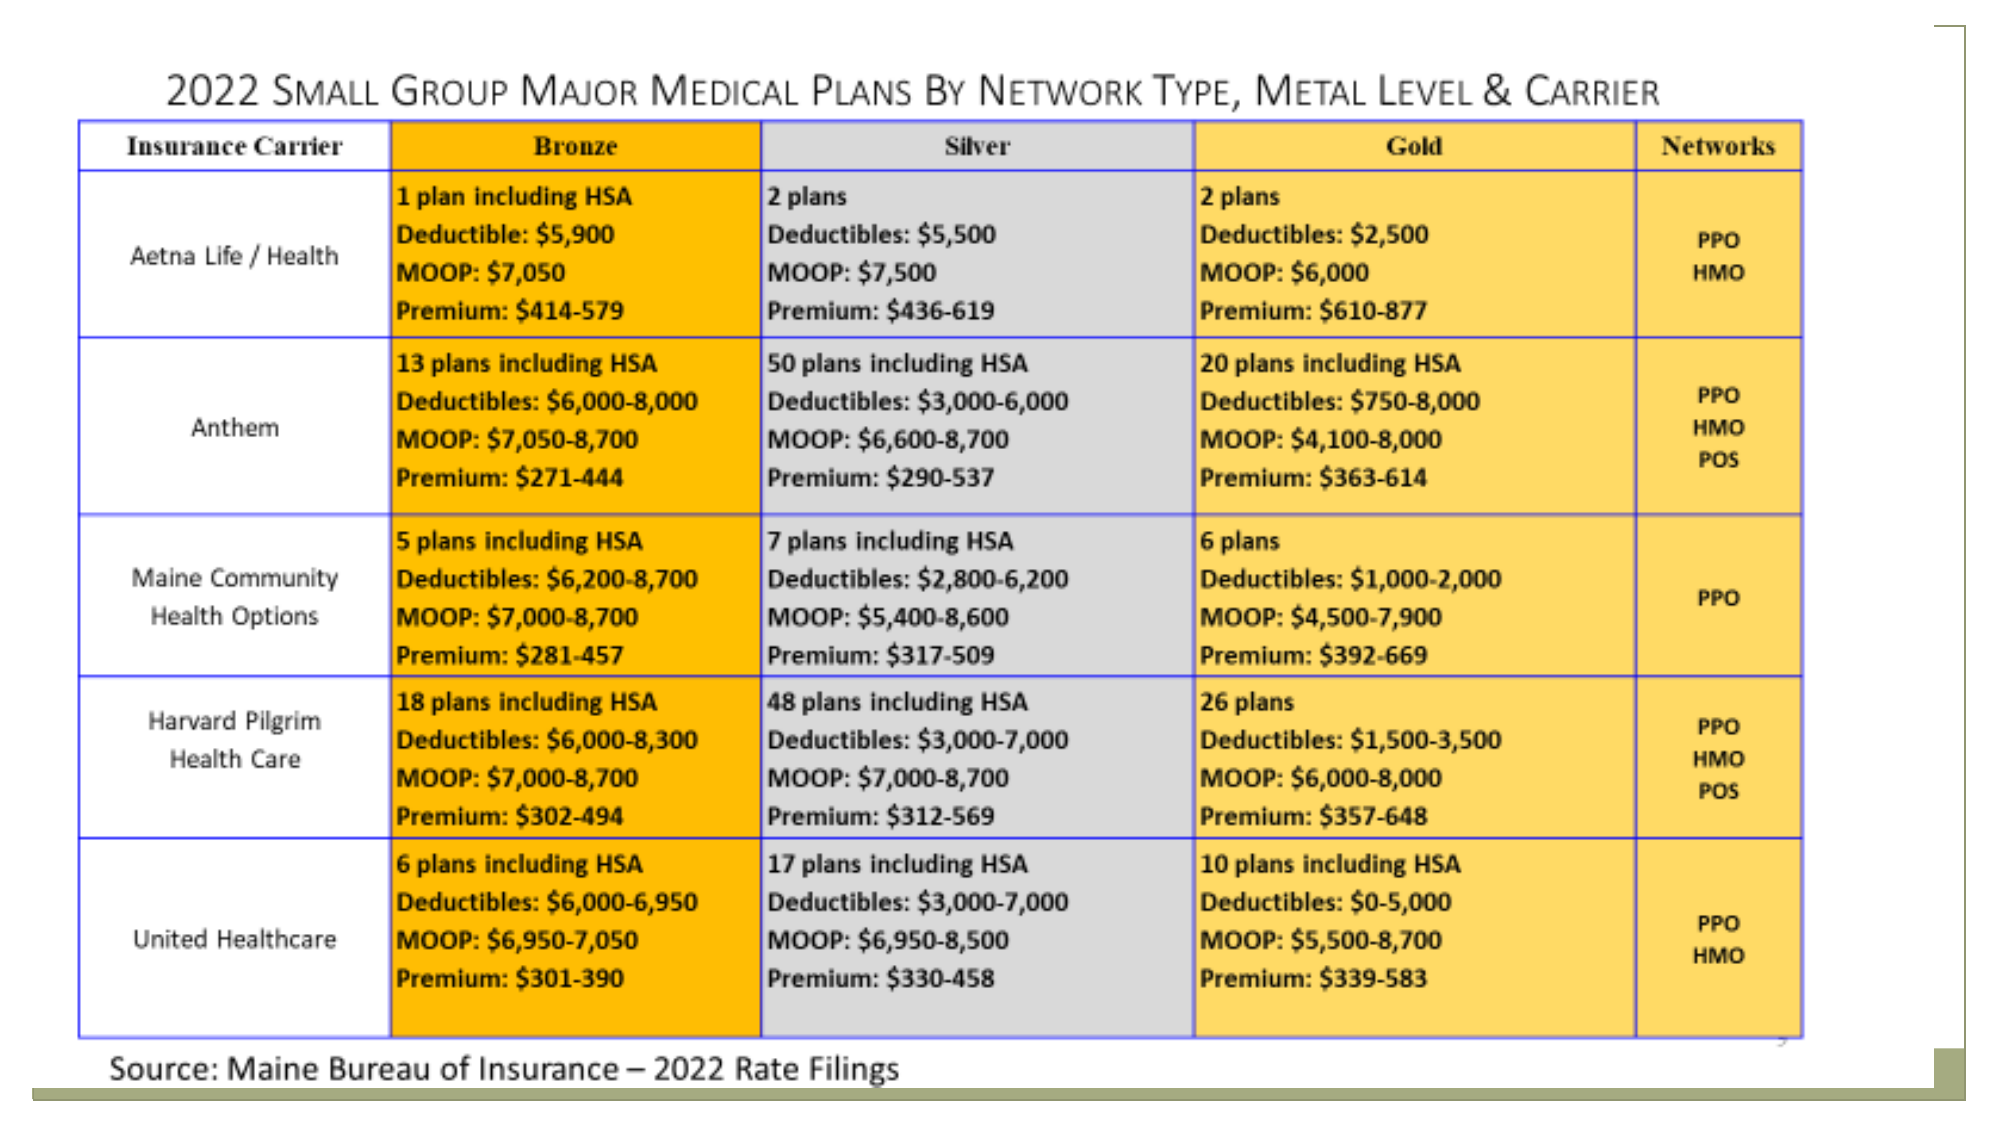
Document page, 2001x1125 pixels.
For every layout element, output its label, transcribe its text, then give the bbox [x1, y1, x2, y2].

slide_number 9 [933, 1099, 1067, 1110]
picture [26, 14, 1934, 1088]
